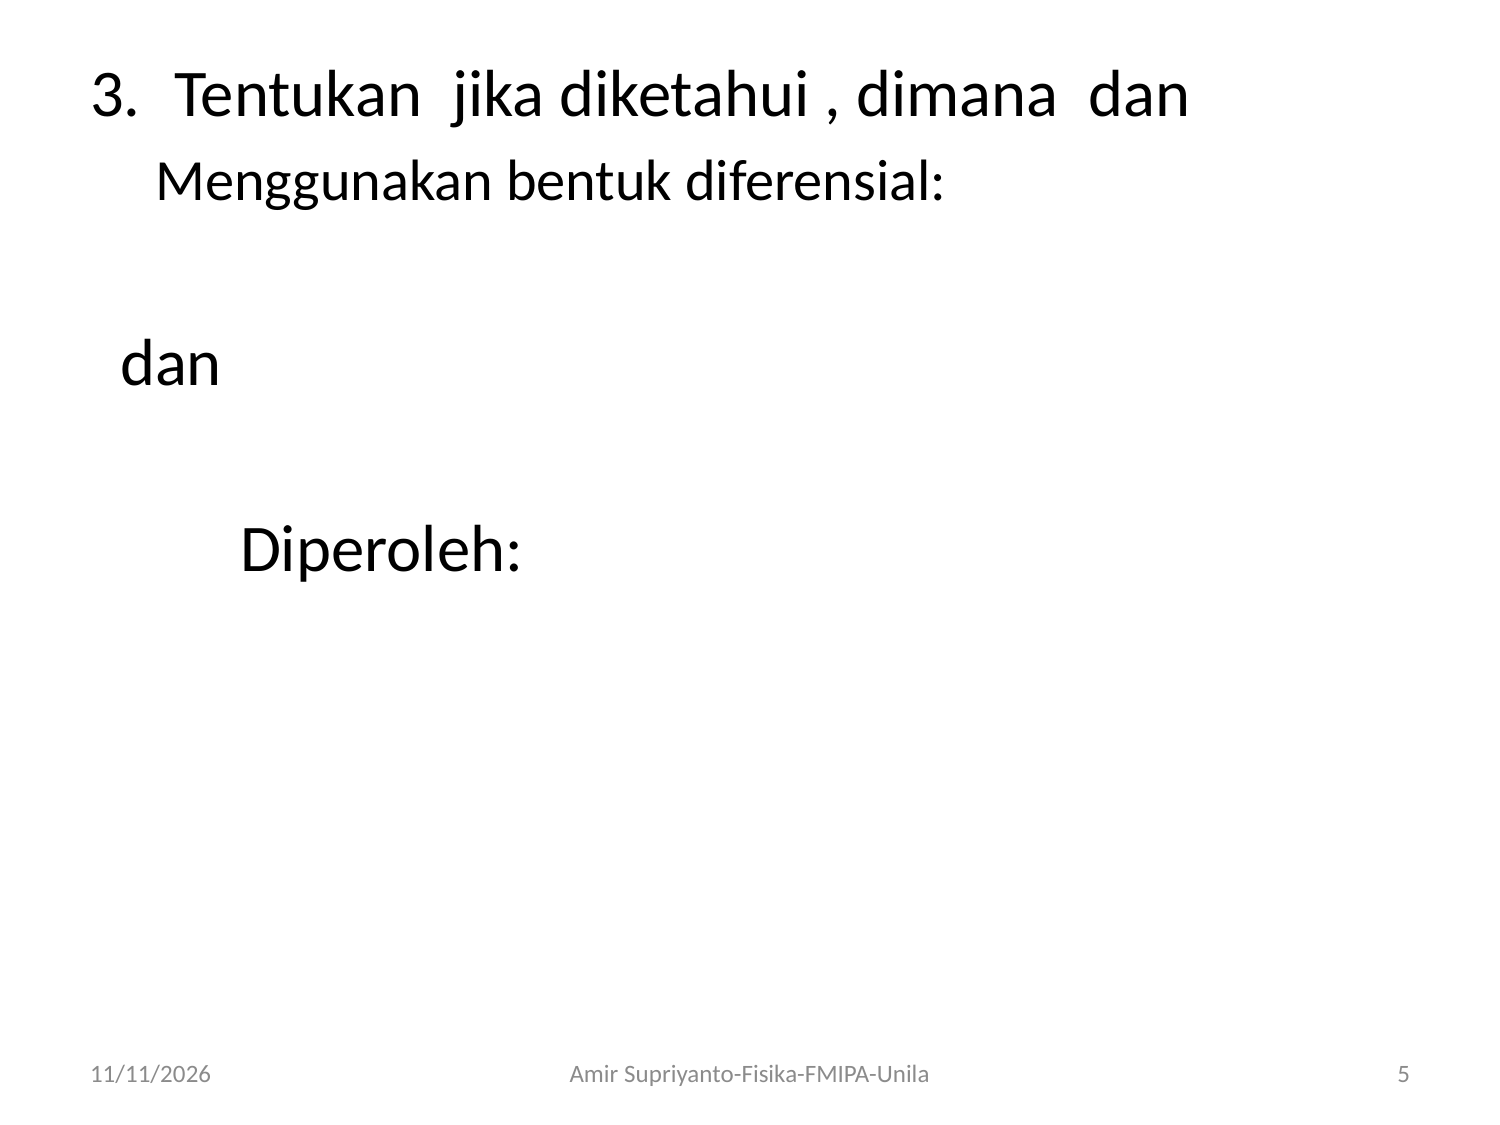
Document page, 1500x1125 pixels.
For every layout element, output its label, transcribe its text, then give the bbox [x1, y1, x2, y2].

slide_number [75, 1042, 425, 1103]
footer Amir Supriyanto-Fisika-FMIPA-Unila [512, 1042, 988, 1103]
slide_number 5 [1074, 1042, 1425, 1103]
